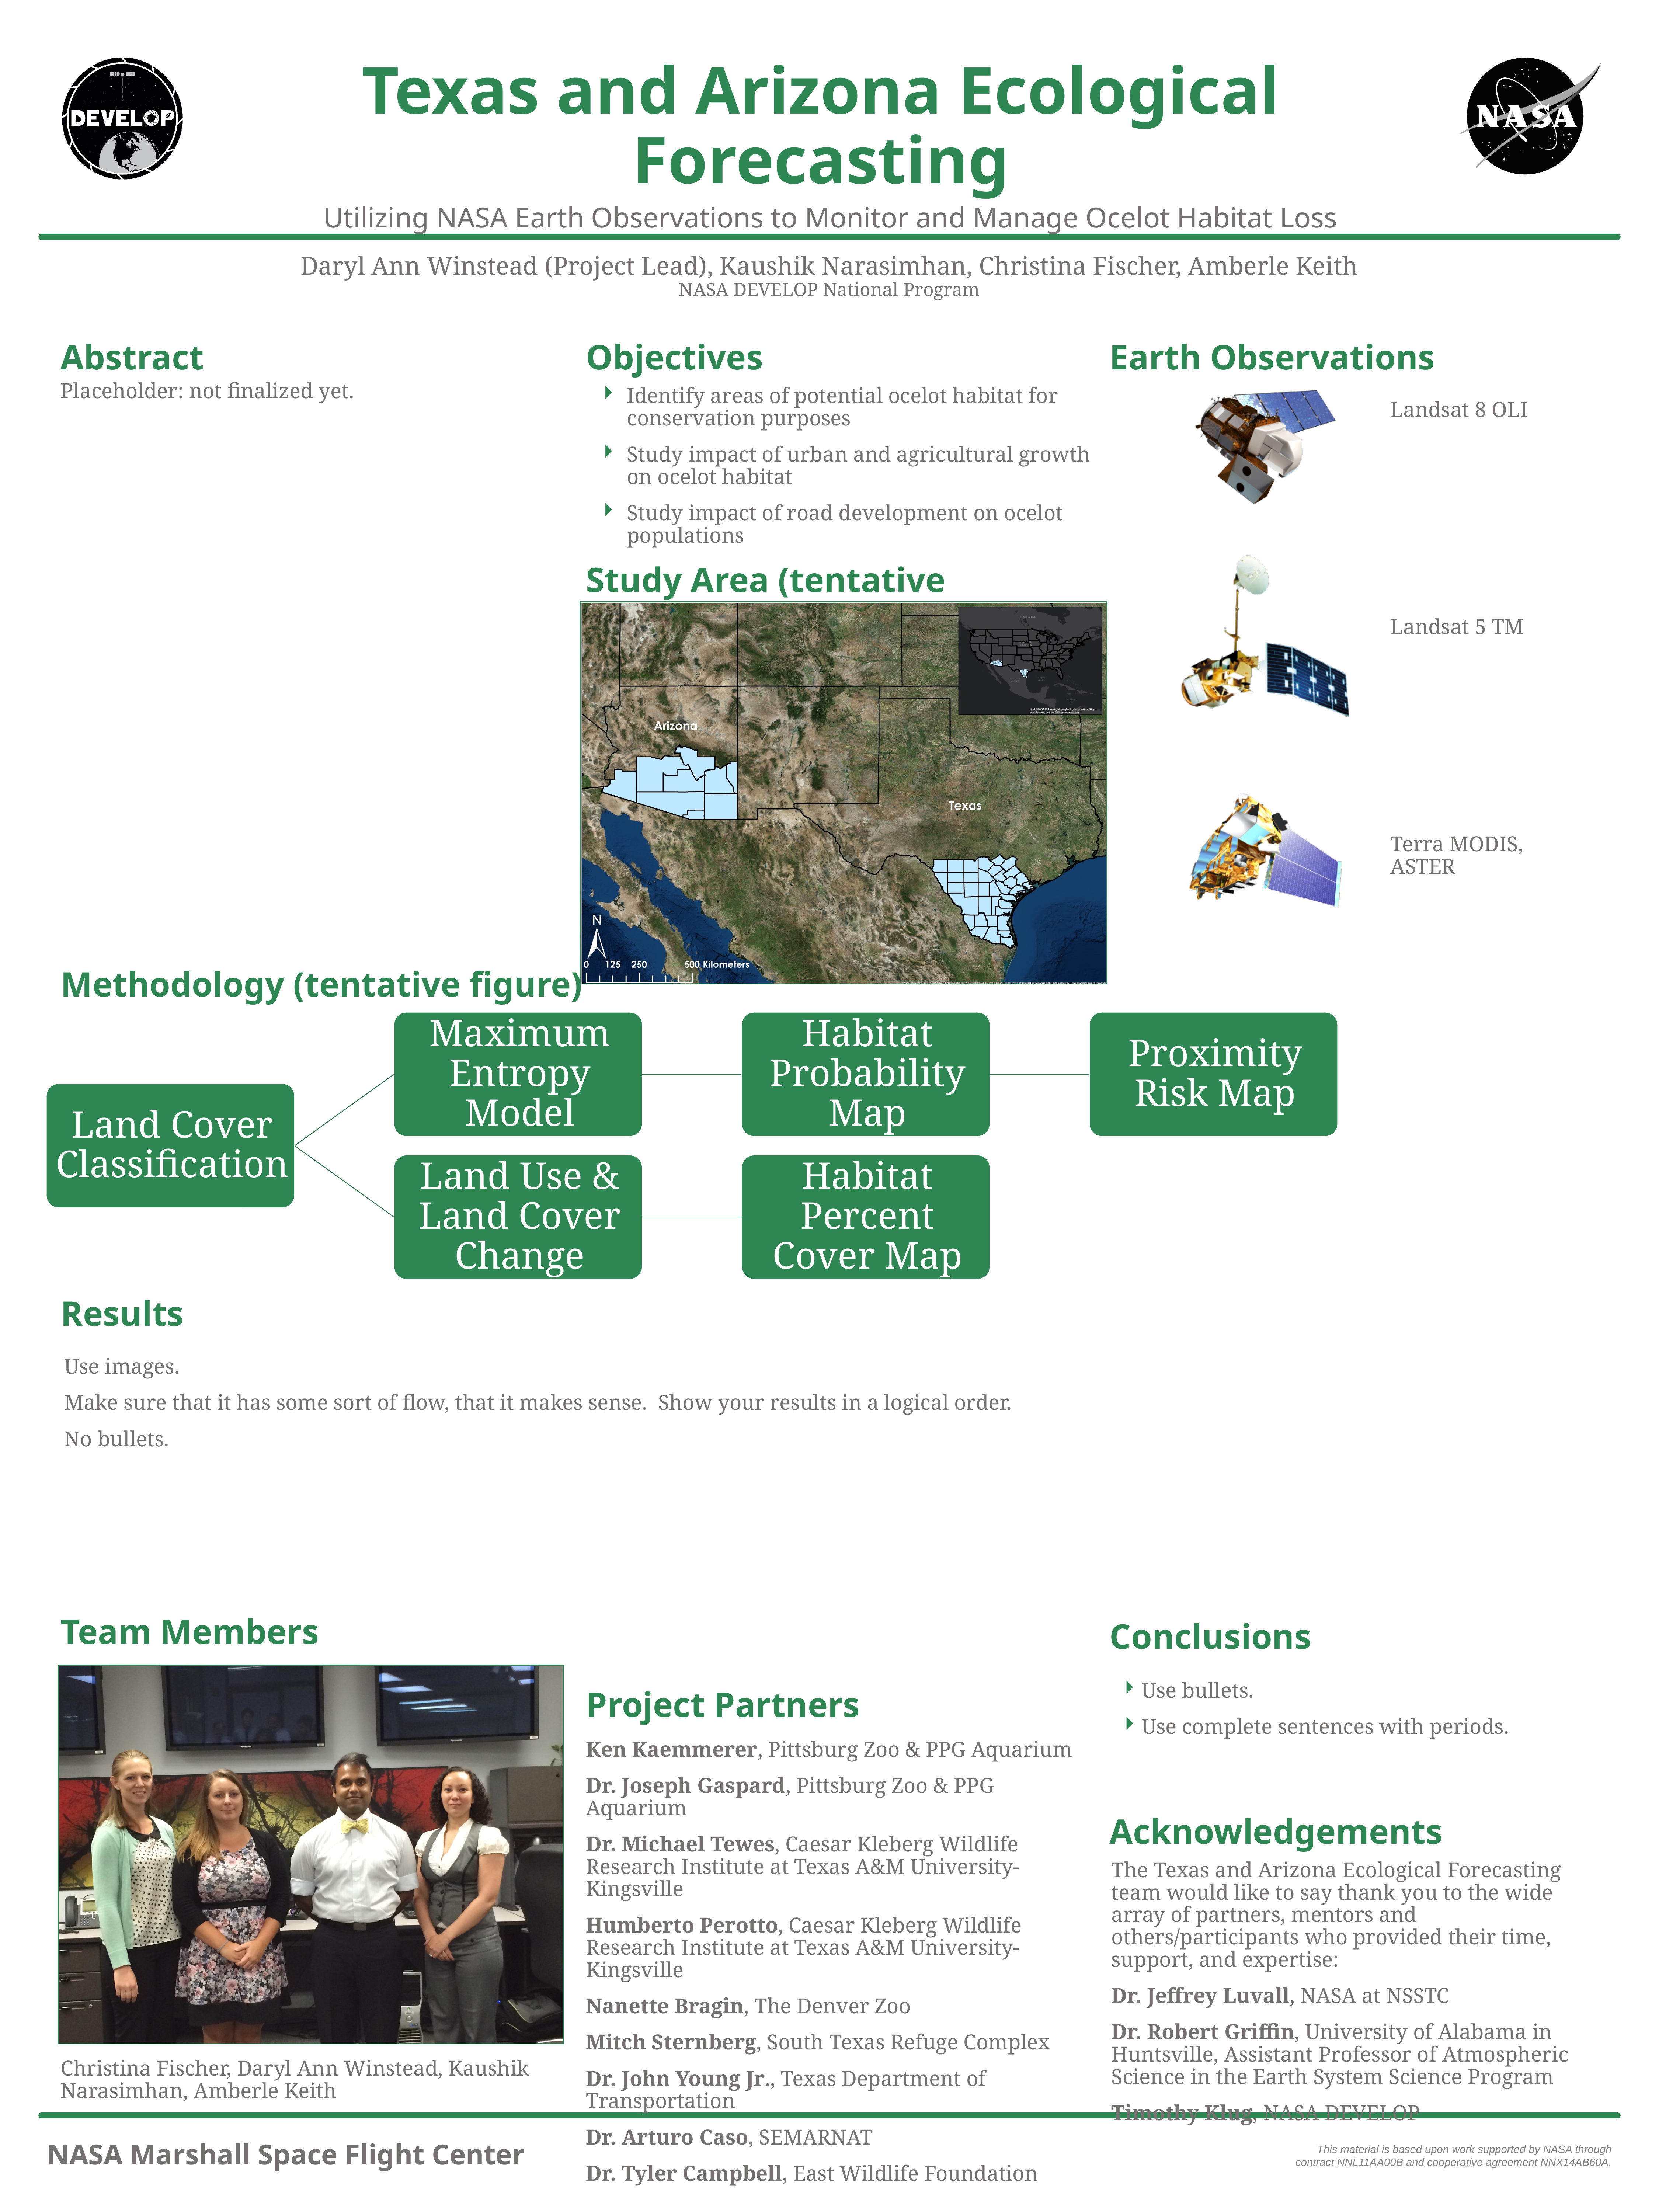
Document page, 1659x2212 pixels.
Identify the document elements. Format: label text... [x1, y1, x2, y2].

text_box The Texas and Arizona Ecological Forecasting team would like to say thank you to the wide array of partners, mentors and others/participants who provided their time, support, and expertise: Dr. Jeffrey Luvall, NASA at NSSTC Dr. Robert Griffin, University of Alabama in Huntsville, Assistant Professor of Atmospheric Science in the Earth System Science Program Timothy Klug, NASA DEVELOP [1106, 1857, 1604, 2100]
text_box Ken Kaemmerer, Pittsburg Zoo & PPG Aquarium Dr. Joseph Gaspard, Pittsburg Zoo & PPG Aquarium Dr. Michael Tewes, Caesar Kleberg Wildlife Research Institute at Texas A&M University-Kingsville Humberto Perotto, Caesar Kleberg Wildlife Research Institute at Texas A&M University-Kingsville Nanette Bragin, The Denver Zoo Mitch Sternberg, South Texas Refuge Complex Dr. John Young Jr., Texas Department of Transportation Dr. Arturo Caso, SEMARNAT Dr. Tyler Campbell, East Wildlife Foundation [580, 1736, 1078, 2112]
picture [1178, 552, 1353, 721]
text_box Acknowledgements [1104, 1807, 1602, 1854]
list Utilizing NASA Earth Observations to Monitor and Manage Ocelot Habitat Loss [244, 201, 1418, 246]
picture [57, 40, 188, 197]
text_box Project Partners [580, 1680, 1078, 1727]
text_box Christina Fischer, Daryl Ann Winstead, Kaushik Narasimhan, Amberle Keith [55, 2055, 568, 2121]
text_box Abstract [55, 333, 557, 379]
picture [1460, 57, 1601, 175]
picture [580, 602, 1106, 984]
list Texas and Arizona Ecological Forecasting [170, 55, 1472, 125]
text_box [45, 998, 1338, 1293]
text_box Team Members [55, 1607, 553, 1654]
text_box Daryl Ann Winstead (Project Lead), Kaushik Narasimhan, Christina Fischer, Amberle Keith NASA DEVELOP National Program [55, 251, 1604, 309]
text_box Conclusions [1104, 1612, 1602, 1659]
text_box Use images. Make sure that it has some sort of flow, that it makes sense. Show your results in a logical order. No bullets. [59, 1353, 1556, 1596]
picture [1193, 388, 1338, 507]
text_box Earth Observations [1104, 333, 1602, 379]
text_box Identify areas of potential ocelot habitat for conservation purposes Study impact of urban and agricultural growth on ocelot habitat Study impact of road development on ocelot populations [594, 382, 1106, 581]
text_box Study Area (tentative figure) [581, 556, 1054, 601]
text_box Objectives [581, 333, 963, 379]
text_box Landsat 8 OLI Landsat 5 TM Terra MODIS, ASTER [1385, 396, 1595, 912]
text_box Results [55, 1289, 1505, 1336]
text_box [1107, 801, 1604, 973]
text_box Use bullets. Use complete sentences with periods. [1115, 1677, 1613, 1806]
list NASA Marshall Space Flight Center [41, 2138, 1618, 2174]
picture [1187, 791, 1344, 909]
picture [59, 1665, 563, 2044]
text_box Methodology (tentative figure) [55, 960, 1486, 1006]
text_box Placeholder: not finalized yet. [55, 378, 563, 967]
